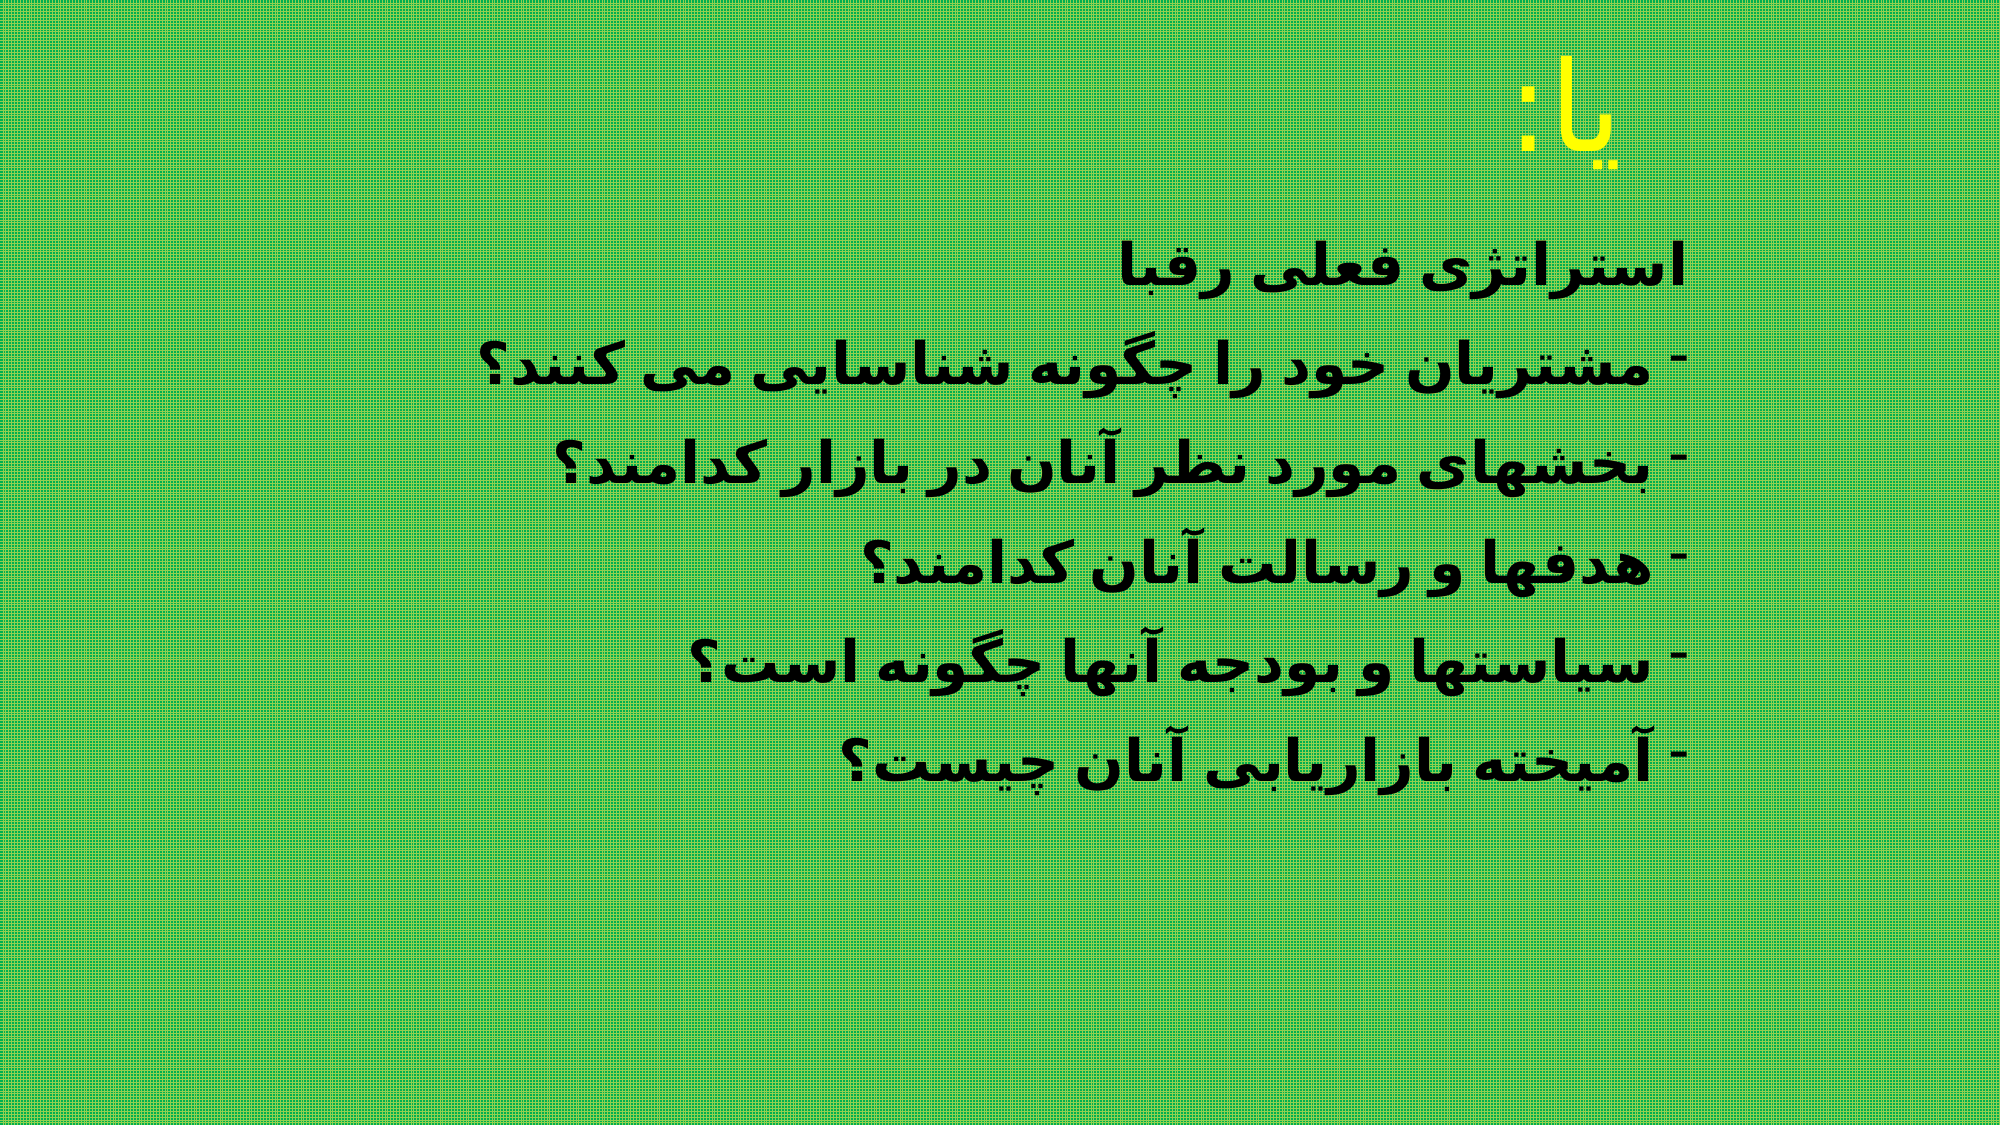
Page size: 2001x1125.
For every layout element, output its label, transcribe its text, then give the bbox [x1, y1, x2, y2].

text_box استراتژی فعلی رقبا مشتريان خود را چگونه شناسايی می كنند؟ بخشهای مورد نظر آنان در بازار كدامند؟ هدفها و رسالت آنان كدامند؟ سياستها و بودجه آنها چگونه است؟ آميخته بازاريابی آنان چيست؟ [303, 219, 1704, 801]
title یا: [362, 24, 1638, 197]
